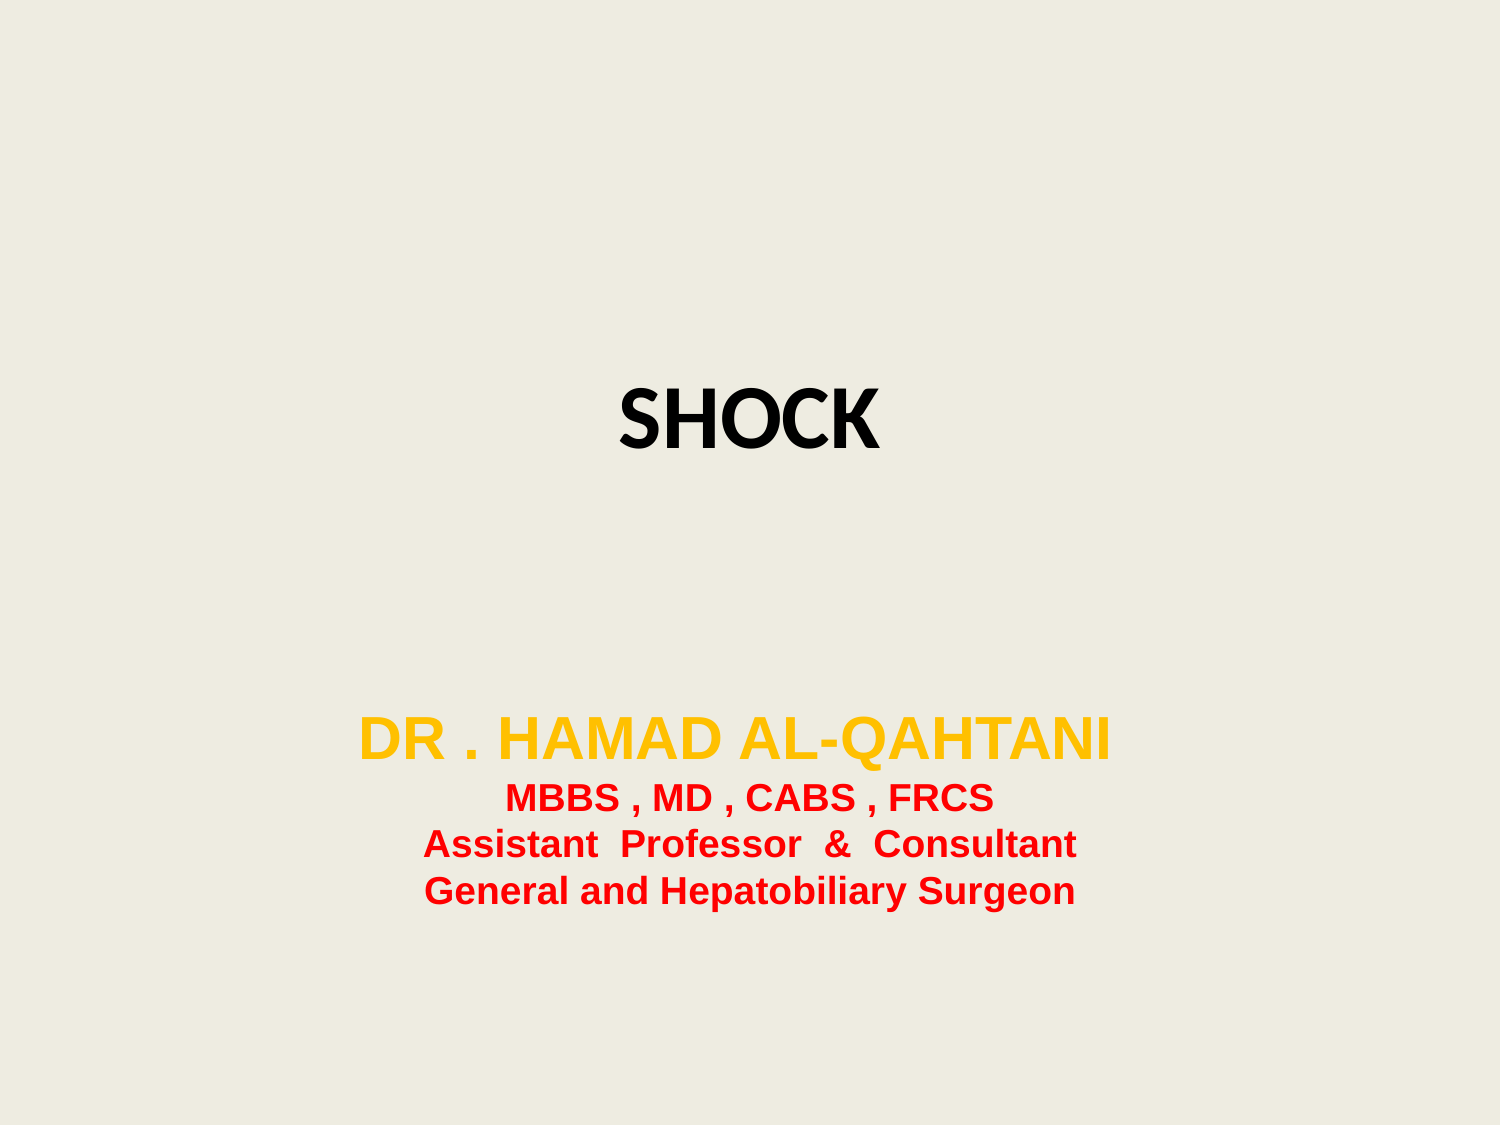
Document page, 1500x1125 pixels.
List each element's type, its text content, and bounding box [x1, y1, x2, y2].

title SHOCK [112, 349, 1388, 591]
subtitle DR . HAMAD AL-QAHTANI MBBS , MD , CABS , FRCS Assistant Professor & Consultant General and Hepatobiliary Surgeon [225, 637, 1275, 925]
